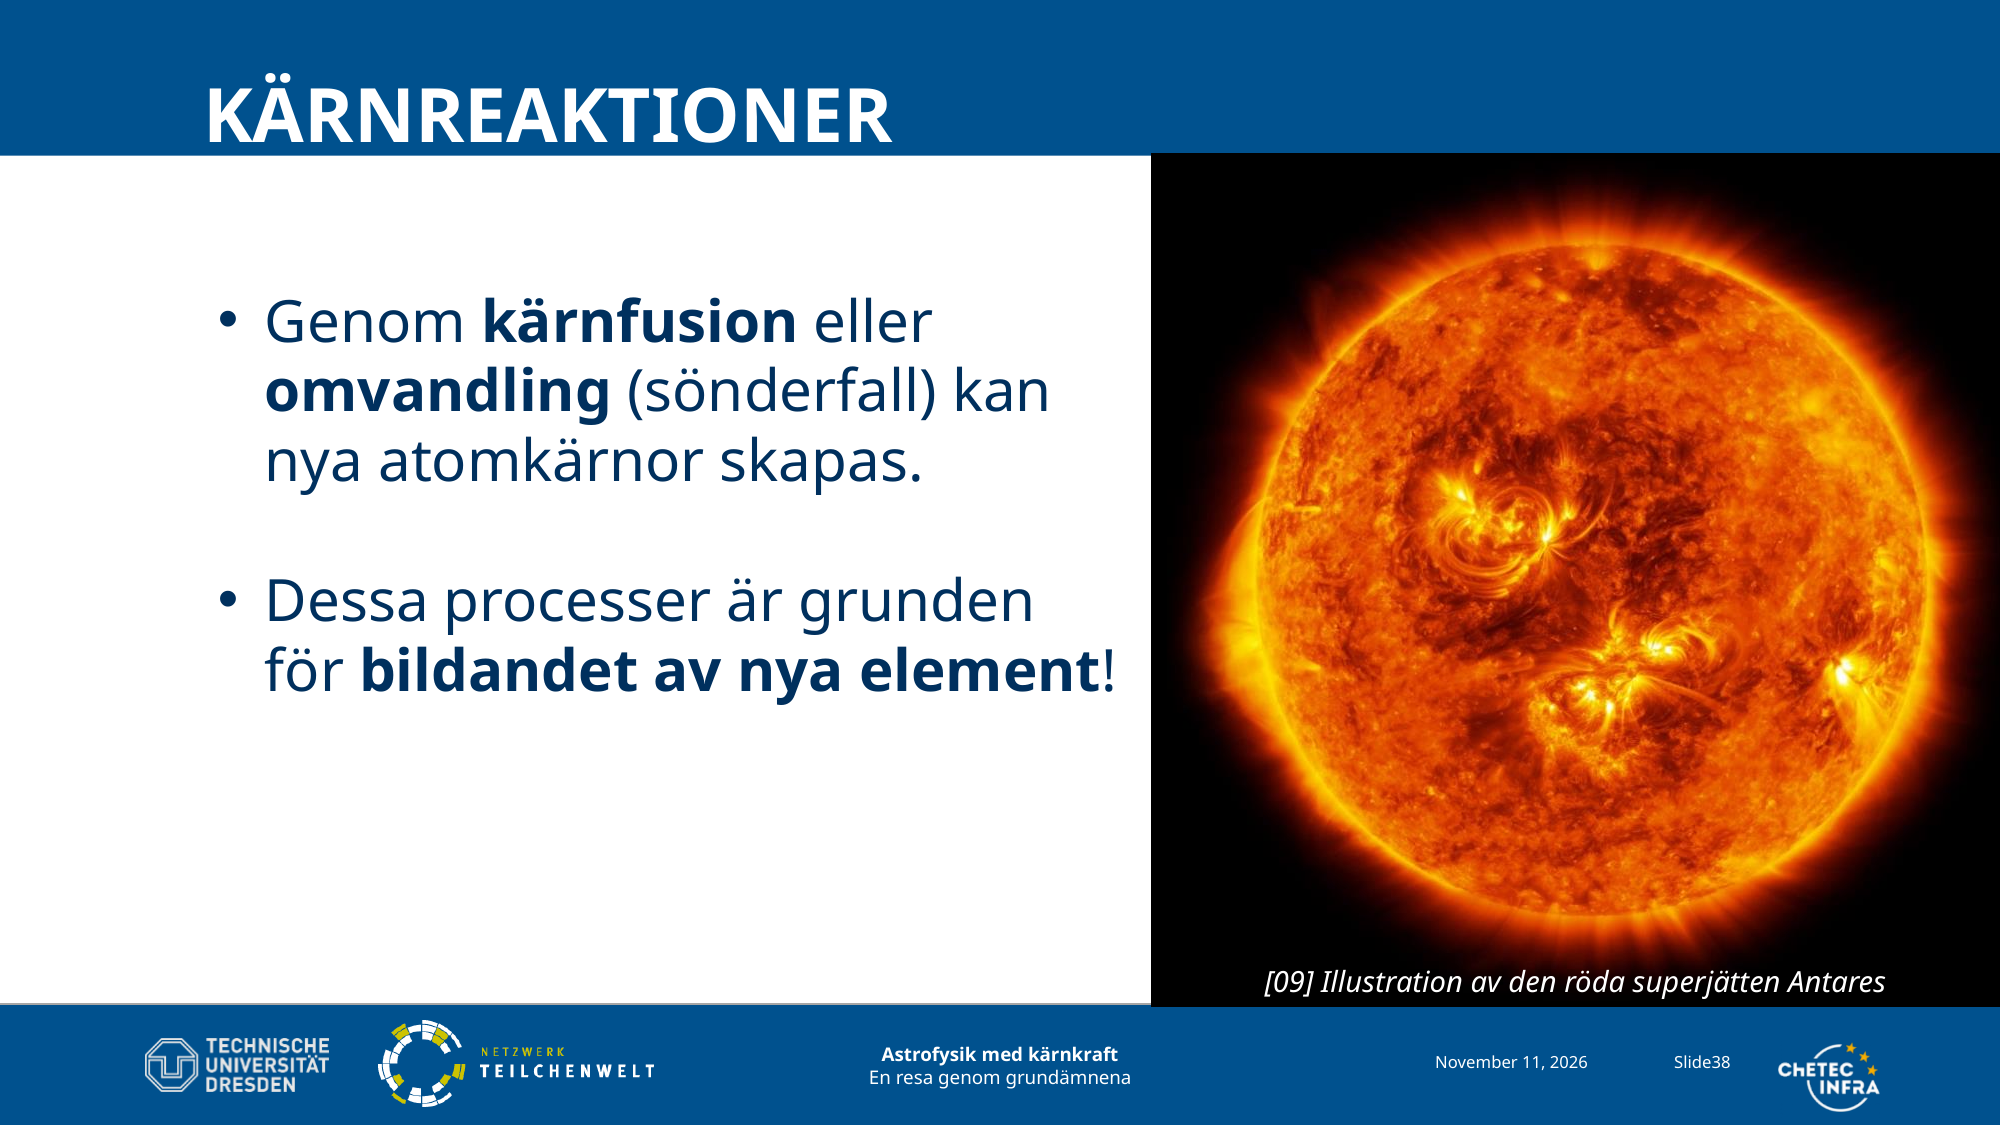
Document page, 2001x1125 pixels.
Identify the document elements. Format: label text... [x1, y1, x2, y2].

picture [1778, 1033, 1880, 1121]
text_box Genom kärnfusion eller omvandling (sönderfall) kan nya atomkärnor skapas. Dessa processer är grunden för bildandet av nya element! [203, 276, 1138, 711]
picture [378, 1020, 654, 1107]
picture [1151, 153, 2000, 1007]
title Kärnreaktioner [203, 56, 1880, 169]
